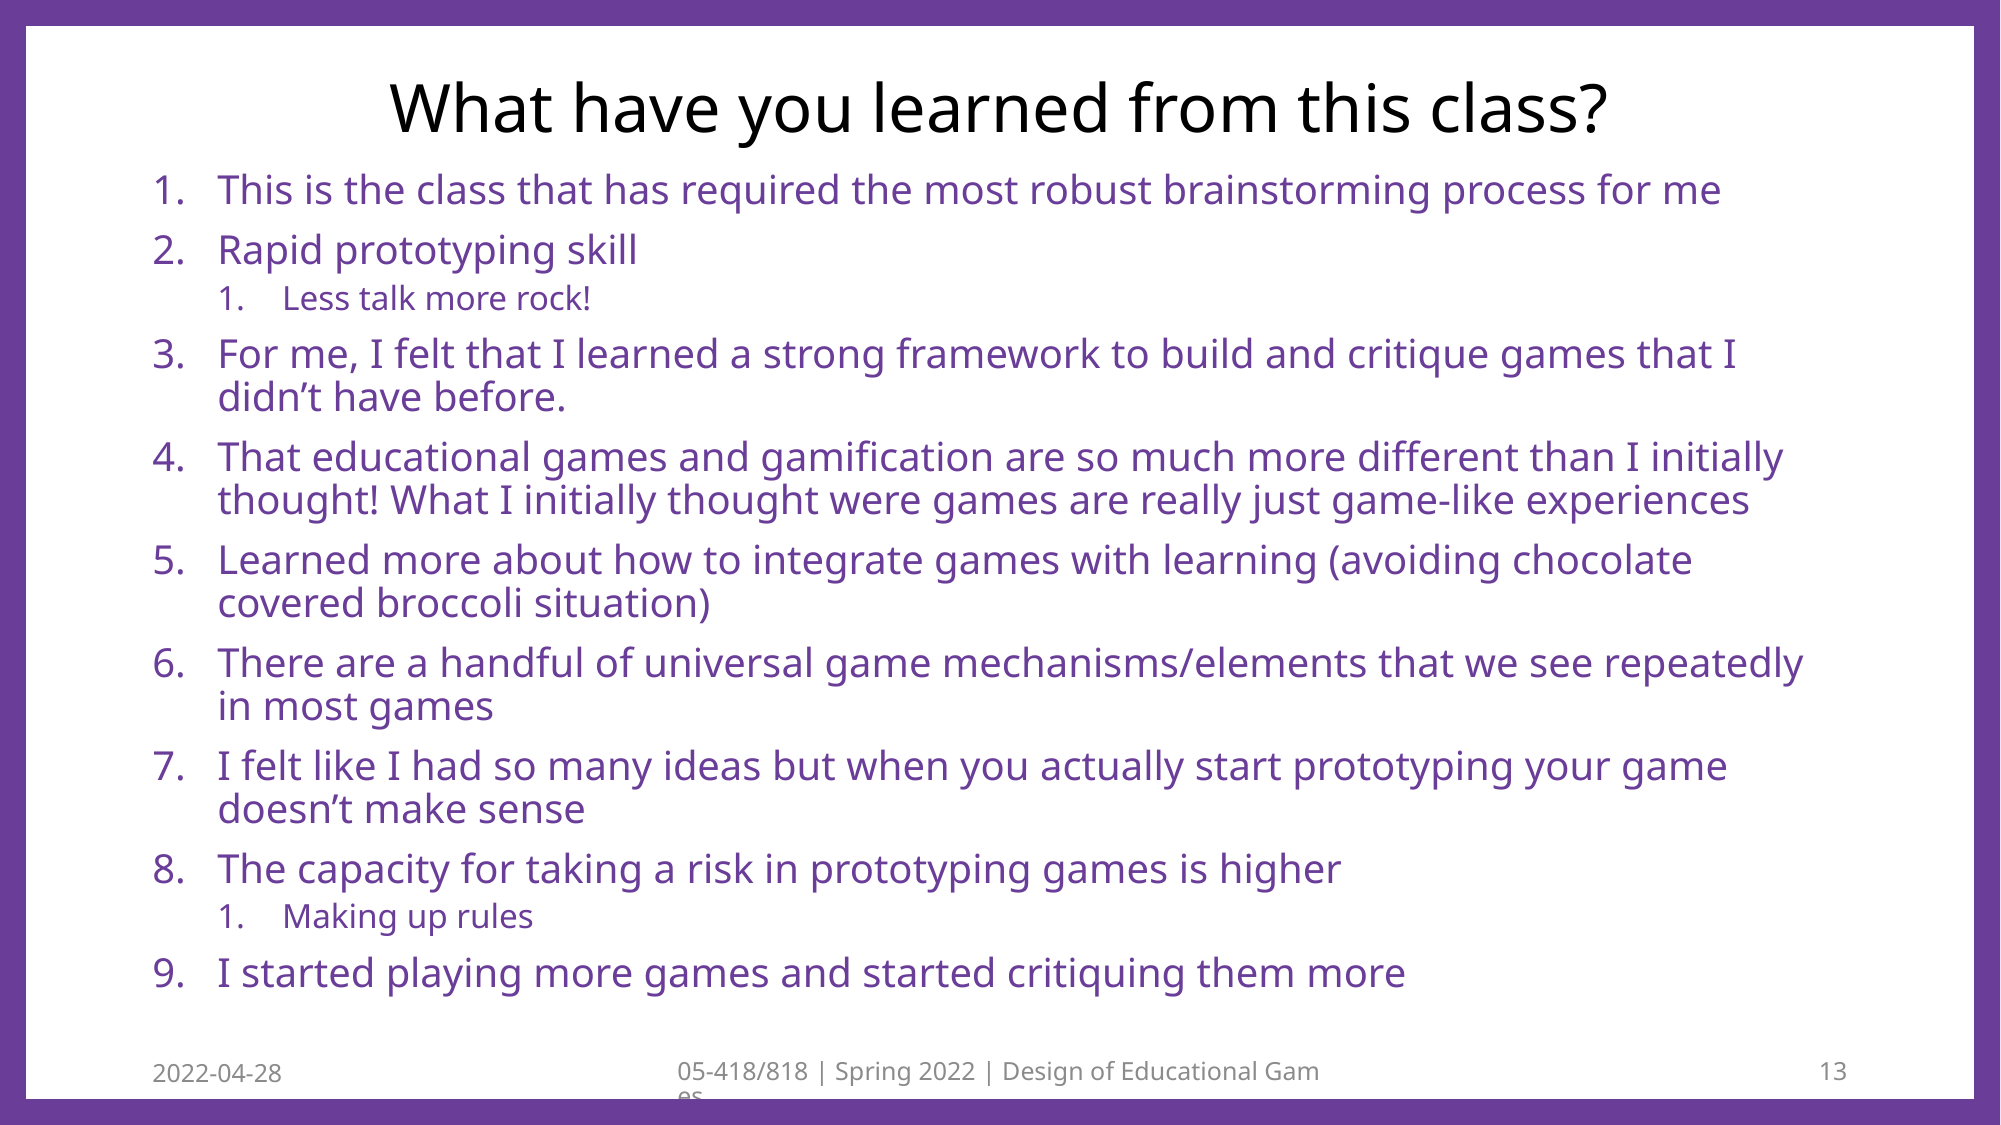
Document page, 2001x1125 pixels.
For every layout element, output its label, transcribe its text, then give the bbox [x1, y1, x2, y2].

slide_number 13 [1412, 1042, 1863, 1103]
title What have you learned from this class? [137, 59, 1863, 162]
footer 05-418/818 | Spring 2022 | Design of Educational Games [662, 1042, 1338, 1103]
list This is the class that has required the most robust brainstorming process for me Rapid prototyping skill Less talk more rock! For me, I felt that I learned a strong framework to build and critique games that I didn’t have before. That educational games and gamification are so much more different than I initially thought! What I initially thought were games are really just game-like experiences Learned more about how to integrate games with learning (avoiding chocolate covered broccoli situation) There are a handful of universal game mechanisms/elements that we see repeatedly in most games I felt like I had so many ideas but when you actually start prototyping your game doesn’t make sense The capacity for taking a risk in prototyping games is higher Making up rules I started playing more games and started critiquing them more [137, 162, 1863, 1014]
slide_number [137, 1042, 588, 1103]
